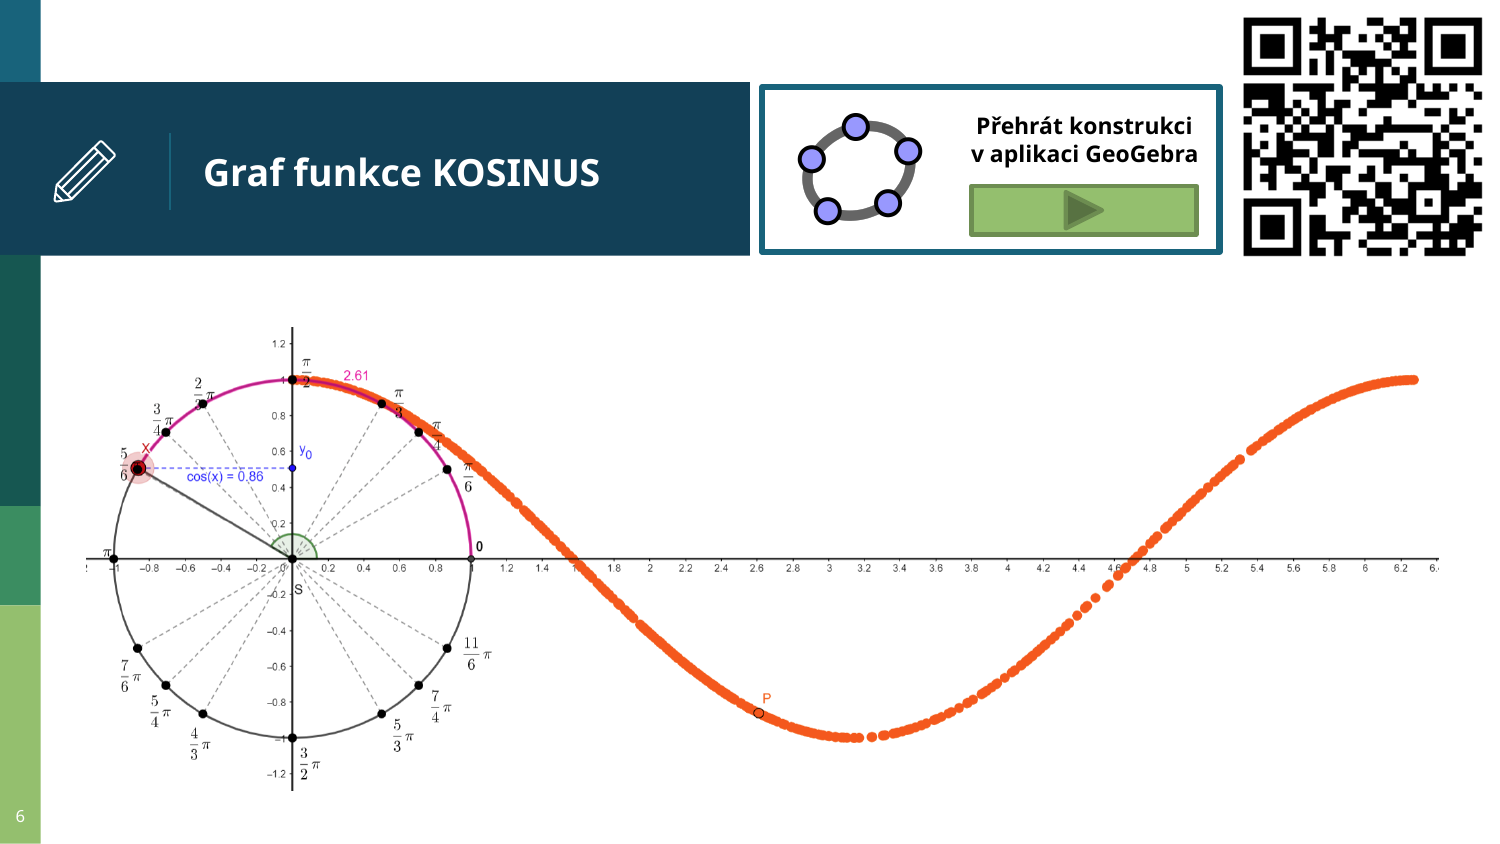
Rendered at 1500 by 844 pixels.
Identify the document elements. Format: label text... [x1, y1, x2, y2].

slide_number 6 [0, 790, 50, 844]
picture [794, 103, 926, 235]
title Graf funkce KOSINUS [188, 86, 715, 256]
text_box [762, 86, 1220, 252]
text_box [54, 141, 116, 202]
text_box Přehrát konstrukci v aplikaci GeoGebra [927, 104, 1214, 174]
picture [85, 327, 1439, 792]
picture [1226, 0, 1500, 274]
